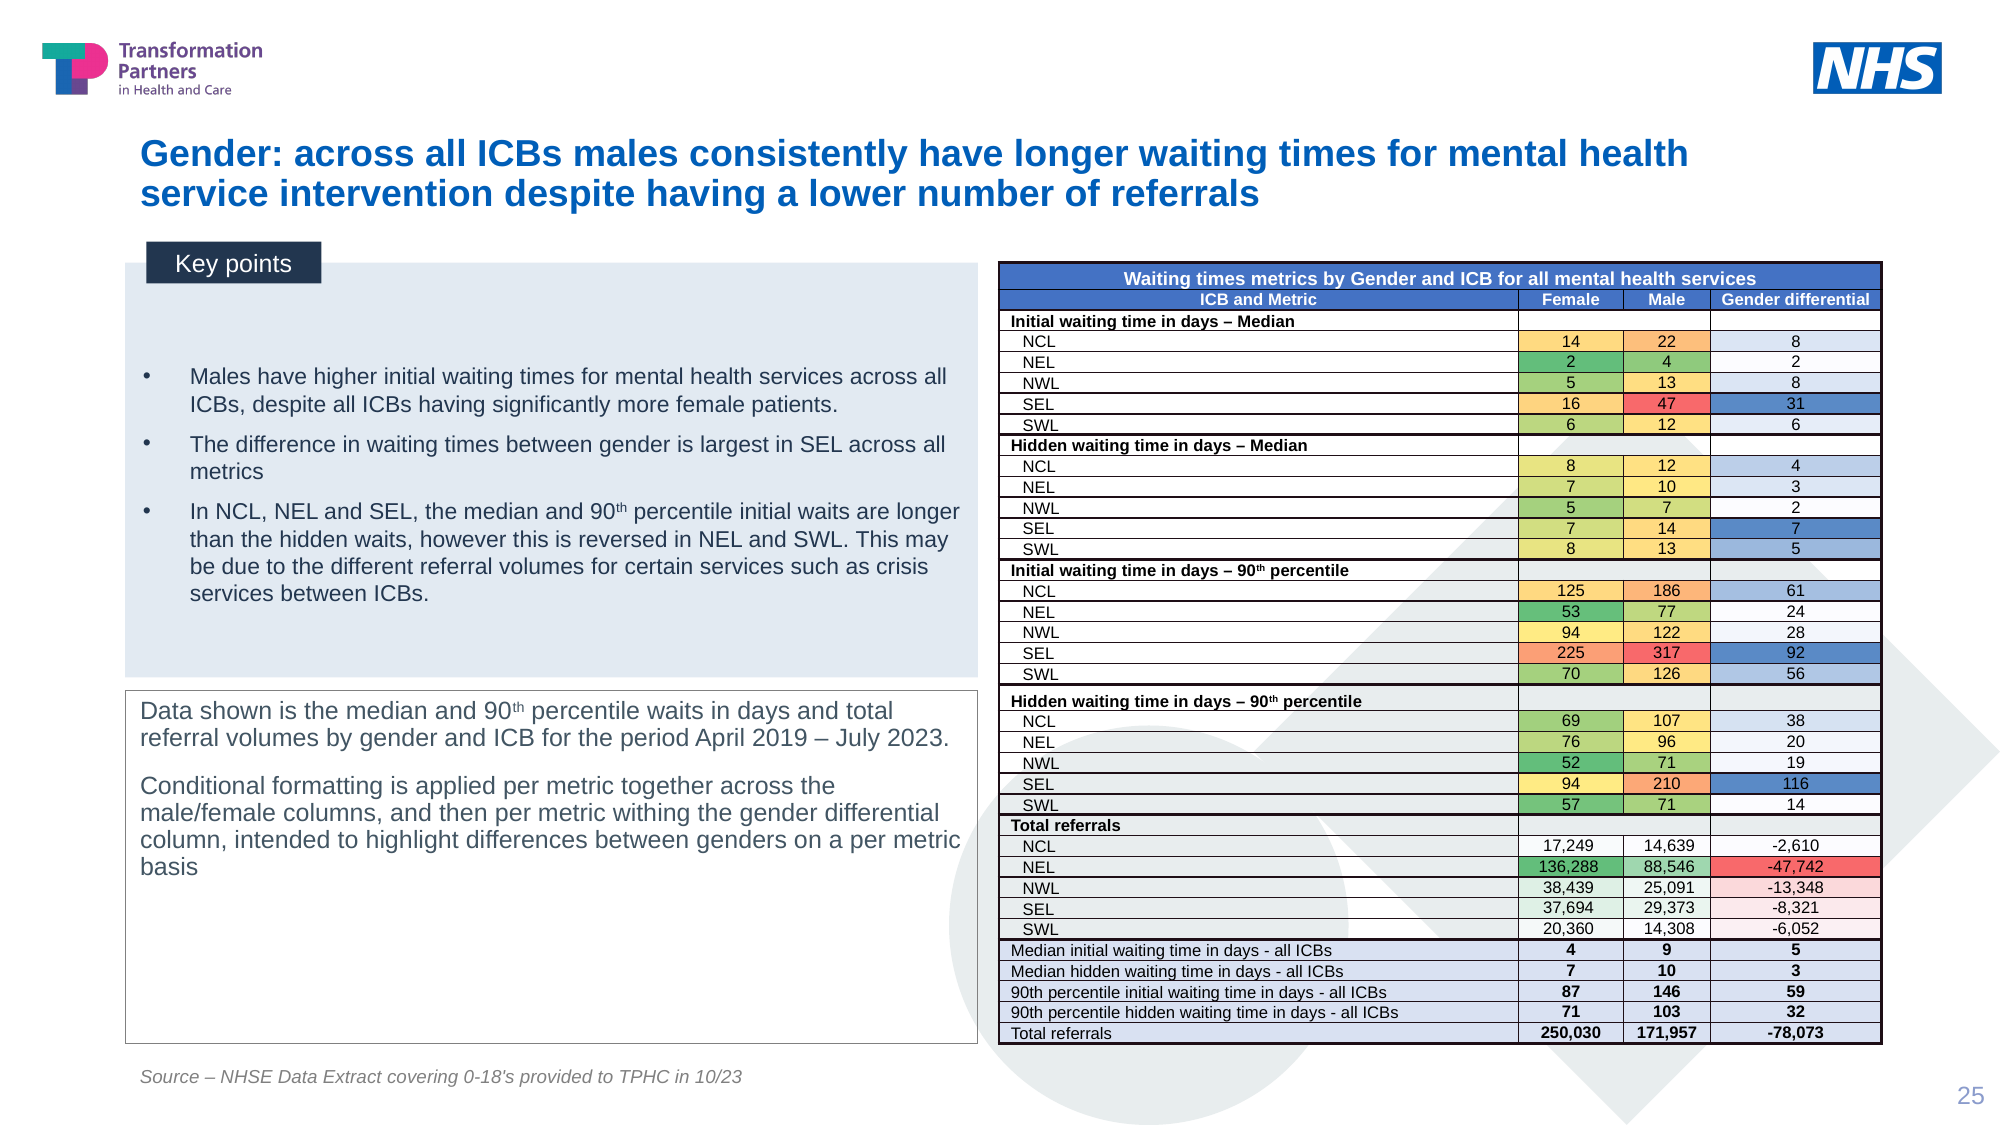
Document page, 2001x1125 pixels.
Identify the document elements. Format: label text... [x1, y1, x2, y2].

table_cell 12 [1624, 415, 1710, 433]
table_cell SEL [1000, 394, 1518, 413]
table_cell 5 [1711, 941, 1880, 960]
table_cell [1624, 311, 1710, 330]
table_cell 29,373 [1624, 898, 1710, 918]
table_cell 52 [1519, 753, 1623, 772]
table_cell 9 [1624, 941, 1710, 960]
table_cell NEL [1000, 732, 1518, 752]
table_cell [1624, 686, 1710, 710]
table_cell Median initial waiting time in days - all ICBs [1000, 941, 1518, 960]
table_cell 25,091 [1624, 878, 1710, 897]
table_cell 171,957 [1624, 1023, 1710, 1042]
table_cell 19 [1711, 753, 1880, 772]
table_cell [1711, 816, 1880, 835]
table_cell SEL [1000, 898, 1518, 918]
table_cell [1519, 816, 1624, 835]
table_cell 7 [1711, 519, 1880, 538]
table_cell [1711, 436, 1880, 455]
table_cell 94 [1519, 774, 1623, 793]
table_cell 71 [1624, 753, 1710, 772]
table_cell NCL [1000, 331, 1518, 351]
table_cell 56 [1711, 664, 1880, 683]
table_cell 2 [1711, 352, 1880, 372]
table_cell 4 [1519, 941, 1623, 960]
table_cell 88,546 [1624, 857, 1710, 876]
table_cell Median hidden waiting time in days - all ICBs [1000, 961, 1518, 980]
slide_number 25 [1854, 1065, 2000, 1125]
table_cell 5 [1519, 373, 1623, 392]
table_cell NEL [1000, 602, 1518, 621]
table_cell NCL [1000, 836, 1518, 856]
table_cell 3 [1711, 477, 1880, 496]
table_cell [1624, 816, 1710, 835]
table_cell NCL [1000, 456, 1518, 476]
table_cell NEL [1000, 352, 1518, 372]
table_cell SEL [1000, 643, 1518, 663]
table_cell 4 [1711, 456, 1880, 476]
table_cell Female [1519, 290, 1623, 309]
table_cell -8,321 [1711, 898, 1880, 918]
table_cell 7 [1519, 519, 1623, 538]
table_cell 76 [1519, 732, 1623, 752]
table_cell 2 [1711, 498, 1880, 517]
table_cell 22 [1624, 331, 1710, 351]
table_cell 122 [1624, 622, 1710, 642]
table_cell 70 [1519, 664, 1623, 683]
table_cell SWL [1000, 539, 1518, 558]
table_cell 90th percentile initial waiting time in days - all ICBs [1000, 981, 1518, 1001]
table_cell 24 [1711, 602, 1880, 621]
table_cell [1519, 686, 1624, 710]
table_cell NCL [1000, 711, 1518, 731]
table_cell [1711, 311, 1880, 330]
table_cell 8 [1519, 456, 1623, 476]
table_cell NWL [1000, 878, 1518, 897]
table_cell 17,249 [1519, 836, 1623, 856]
table_cell 13 [1624, 539, 1710, 558]
table_cell Initial waiting time in days – 90th percentile [1000, 561, 1518, 580]
table_cell 47 [1624, 394, 1710, 413]
table_cell 37,694 [1519, 898, 1623, 918]
table_cell 126 [1624, 664, 1710, 683]
table_cell 6 [1711, 415, 1880, 433]
table_cell 96 [1624, 732, 1710, 752]
text_box Males have higher initial waiting times for mental health services across all ICBs, despite all ICBs having significantly more female patients. The difference in waiting times between gender is largest in SEL across all metrics In NCL, NEL and SEL, the median and 90th percentile initial waits are longer than the hidden waits, however this is reversed in NEL and SWL. This may be due to the different referral volumes for certain services such as crisis services between ICBs. [125, 262, 978, 678]
table_cell 87 [1519, 981, 1623, 1001]
table_cell 225 [1519, 643, 1623, 663]
table_cell 59 [1711, 981, 1880, 1001]
table_cell NWL [1000, 498, 1518, 517]
table_cell 250,030 [1519, 1023, 1623, 1042]
table_cell Gender differential [1711, 290, 1880, 309]
table_cell -47,742 [1711, 857, 1880, 876]
table_cell [1624, 436, 1710, 455]
table_cell 14,639 [1624, 836, 1710, 856]
table_cell [1711, 561, 1880, 580]
table_cell 53 [1519, 602, 1623, 621]
table_cell NWL [1000, 373, 1518, 392]
table_cell 20,360 [1519, 919, 1623, 938]
table_cell 146 [1624, 981, 1710, 1001]
title Gender: across all ICBs males consistently have longer waiting times for mental health service intervention despite having a lower number of referrals [125, 126, 1739, 247]
table_cell 6 [1519, 415, 1623, 433]
table_cell ICB and Metric [1000, 290, 1518, 309]
table_cell 12 [1624, 456, 1710, 476]
table_cell 4 [1624, 352, 1710, 372]
table_cell -13,348 [1711, 878, 1880, 897]
table_cell NWL [1000, 622, 1518, 642]
table_cell SWL [1000, 664, 1518, 683]
table_cell 94 [1519, 622, 1623, 642]
table_cell 90th percentile hidden waiting time in days - all ICBs [1000, 1002, 1518, 1022]
table_cell 317 [1624, 643, 1710, 663]
table_cell NEL [1000, 857, 1518, 876]
table_cell 14 [1711, 795, 1880, 813]
table_cell SWL [1000, 415, 1518, 433]
table_cell NCL [1000, 581, 1518, 600]
table_cell 116 [1711, 774, 1880, 793]
table_cell 61 [1711, 581, 1880, 600]
table_cell 71 [1519, 1002, 1623, 1022]
table_cell 38,439 [1519, 878, 1623, 897]
table_cell 13 [1624, 373, 1710, 392]
table_cell Total referrals [1000, 816, 1518, 835]
table_cell NWL [1000, 753, 1518, 772]
table_cell -6,052 [1711, 919, 1880, 938]
table_cell 8 [1519, 539, 1623, 558]
table_cell [1519, 436, 1624, 455]
table_cell 77 [1624, 602, 1710, 621]
table_cell 10 [1624, 961, 1710, 980]
table_cell 38 [1711, 711, 1880, 731]
table_cell -2,610 [1711, 836, 1880, 856]
table_cell 28 [1711, 622, 1880, 642]
table_cell SWL [1000, 795, 1518, 813]
table_cell 10 [1624, 477, 1710, 496]
table_cell SEL [1000, 519, 1518, 538]
text_box Key points [146, 241, 322, 284]
table_cell Male [1624, 290, 1710, 309]
table_cell Initial waiting time in days – Median [1000, 311, 1518, 330]
table_cell [1519, 561, 1624, 580]
table_cell 32 [1711, 1002, 1880, 1022]
table_cell SEL [1000, 774, 1518, 793]
table_cell -78,073 [1711, 1023, 1880, 1042]
table_cell 3 [1711, 961, 1880, 980]
table_header Waiting times metrics by Gender and ICB for all mental health services [1000, 264, 1880, 289]
table_cell 107 [1624, 711, 1710, 731]
table_cell 31 [1711, 394, 1880, 413]
table_cell 5 [1519, 498, 1623, 517]
table_cell [1519, 311, 1624, 330]
table_cell 136,288 [1519, 857, 1623, 876]
table_cell 8 [1711, 373, 1880, 392]
table_cell 16 [1519, 394, 1623, 413]
table_cell 8 [1711, 331, 1880, 351]
table_cell SWL [1000, 919, 1518, 938]
table_cell Hidden waiting time in days – 90th percentile [1000, 686, 1518, 710]
table_cell 2 [1519, 352, 1623, 372]
table_cell 14 [1519, 331, 1623, 351]
text_box Data shown is the median and 90th percentile waits in days and total referral volumes by gender and ICB for the period April 2019 – July 2023. Conditional formatting is applied per metric together across the male/female columns, and then per metric withing the gender differential column, intended to highlight differences between genders on a per metric basis [125, 690, 978, 1044]
table_cell Total referrals [1000, 1023, 1518, 1042]
table_cell 14,308 [1624, 919, 1710, 938]
table_cell Hidden waiting time in days – Median [1000, 436, 1518, 455]
table_cell 7 [1519, 961, 1623, 980]
table_cell NEL [1000, 477, 1518, 496]
table_cell 92 [1711, 643, 1880, 663]
table_cell 210 [1624, 774, 1710, 793]
table_cell 7 [1624, 498, 1710, 517]
picture [1813, 42, 1942, 94]
table_cell 71 [1624, 795, 1710, 813]
table_cell 103 [1624, 1002, 1710, 1022]
table_cell 125 [1519, 581, 1623, 600]
table_cell 14 [1624, 519, 1710, 538]
text_box Source – NHSE Data Extract covering 0-18's provided to TPHC in 10/23 [125, 1057, 1874, 1095]
table_cell 7 [1519, 477, 1623, 496]
table_cell 5 [1711, 539, 1880, 558]
table_cell 186 [1624, 581, 1710, 600]
table_cell 69 [1519, 711, 1623, 731]
table_cell 20 [1711, 732, 1880, 752]
table_cell [1711, 686, 1880, 710]
table_cell [1624, 561, 1710, 580]
table_cell 57 [1519, 795, 1623, 813]
